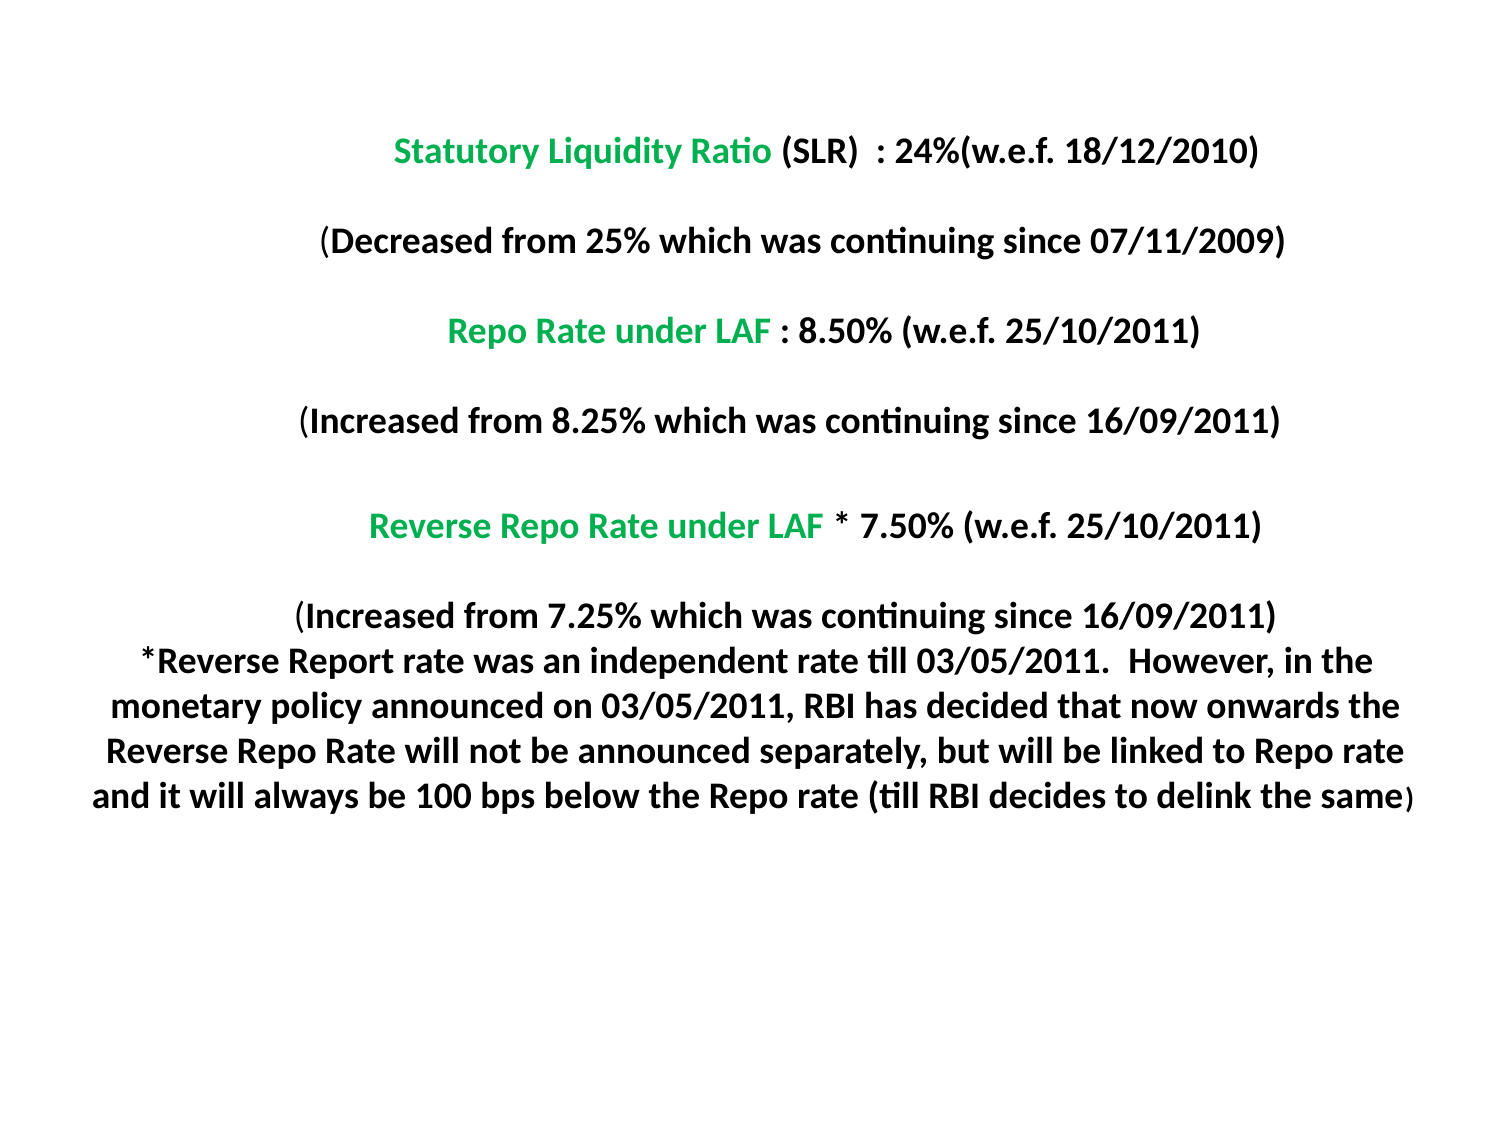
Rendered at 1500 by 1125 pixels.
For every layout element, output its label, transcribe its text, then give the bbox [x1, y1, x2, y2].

title Statutory Liquidity Ratio (SLR) : 24%(w.e.f. 18/12/2010) (Decreased from 25% which was continuing since 07/11/2009) Repo Rate under LAF : 8.50% (w.e.f. 25/10/2011) (Increased from 8.25% which was continuing since 16/09/2011) Reverse Repo Rate under LAF * 7.50% (w.e.f. 25/10/2011) (Increased from 7.25% which was continuing since 16/09/2011) *Reverse Report rate was an independent rate till 03/05/2011. However, in the monetary policy announced on 03/05/2011, RBI has decided that now onwards the Reverse Repo Rate will not be announced separately, but will be linked to Repo rate and it will always be 100 bps below the Repo rate (till RBI decides to delink the same) [75, 24, 1438, 988]
